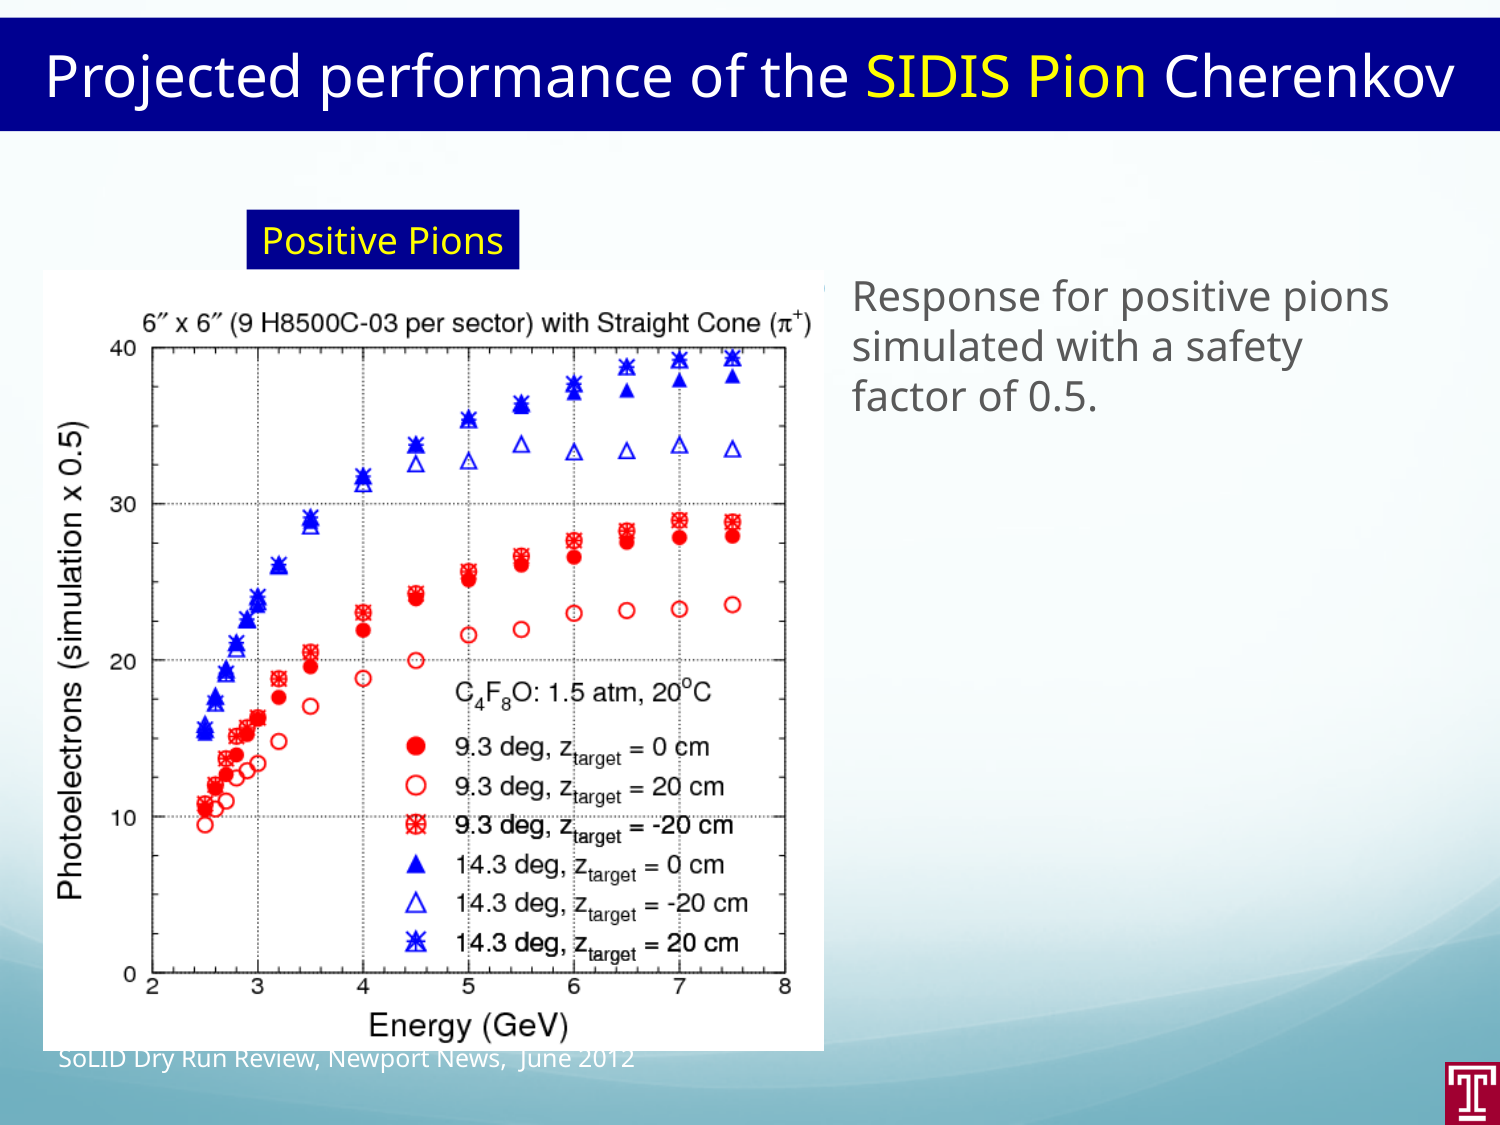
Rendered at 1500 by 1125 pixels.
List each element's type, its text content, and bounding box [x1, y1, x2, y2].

list Response for positive pions simulated with a safety factor of 0.5. [779, 262, 1410, 975]
picture [42, 269, 825, 1051]
picture [1445, 1062, 1500, 1125]
text_box Positive Pions [246, 209, 520, 266]
footer SoLID Dry Run Review, Newport News, June 2012 [43, 1060, 838, 1090]
title Projected performance of the SIDIS Pion Cherenkov [0, 17, 1500, 132]
